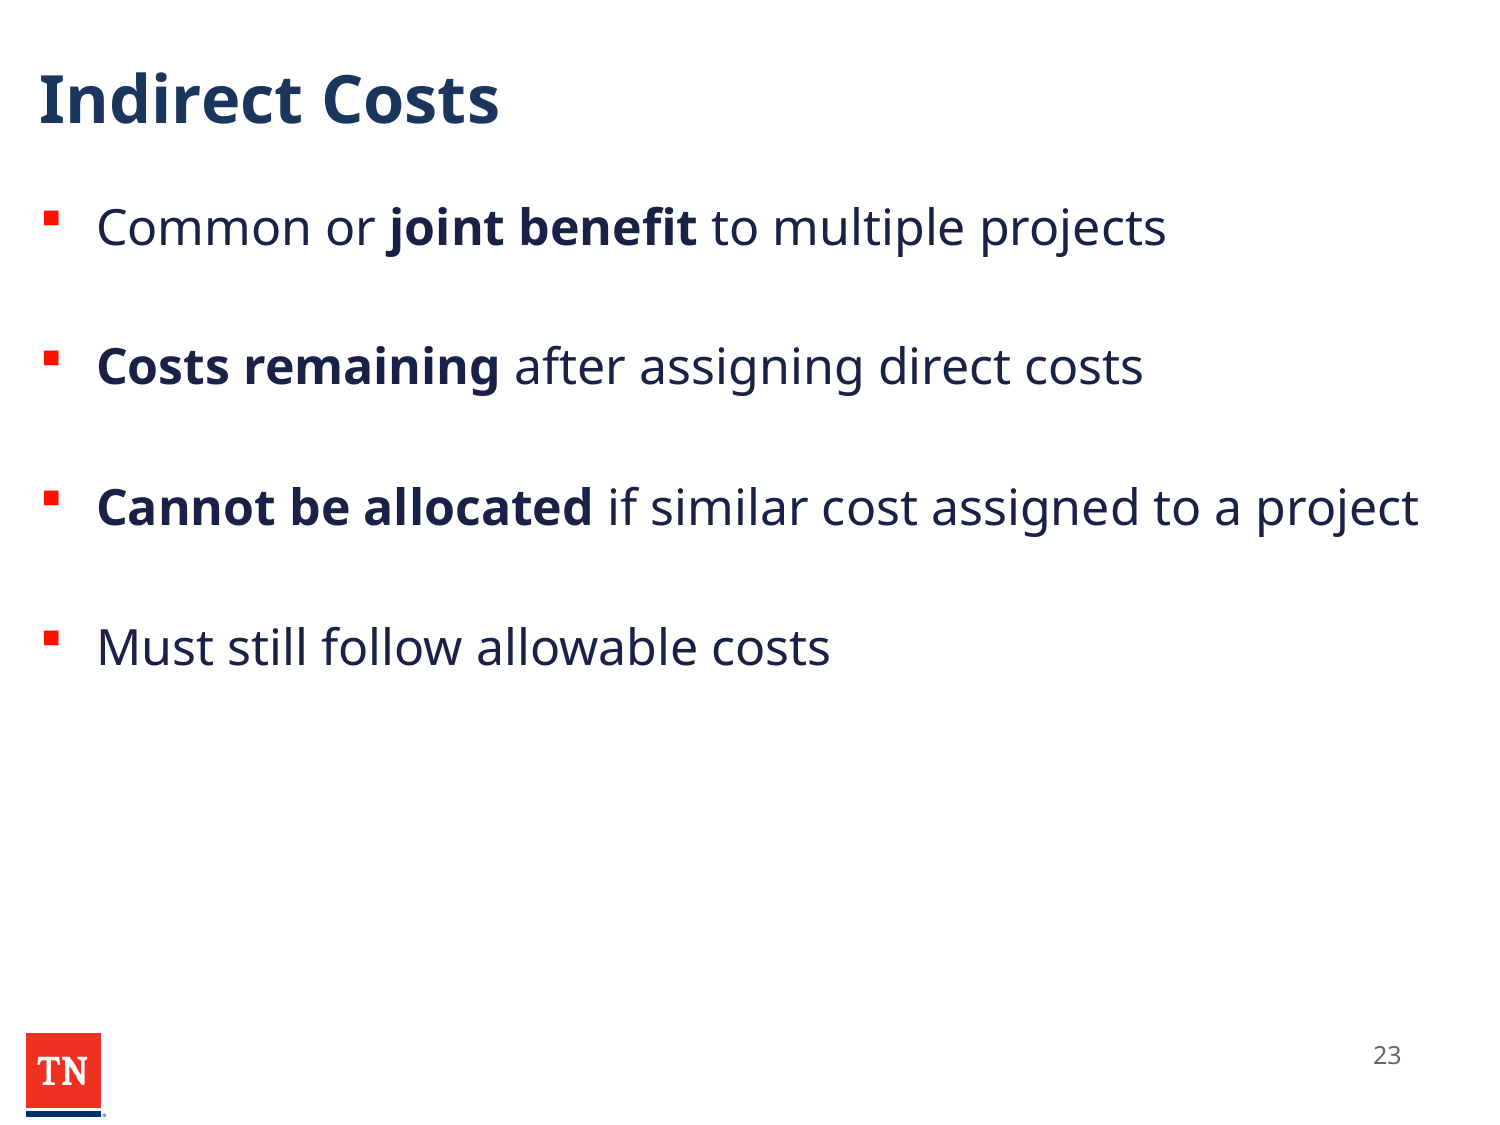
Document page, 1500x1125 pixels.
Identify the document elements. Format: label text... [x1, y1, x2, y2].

list Common or joint benefit to multiple projects Costs remaining after assigning direct costs Cannot be allocated if similar cost assigned to a project Must still follow allowable costs [24, 187, 1475, 1100]
title Indirect Costs [24, 29, 1475, 165]
